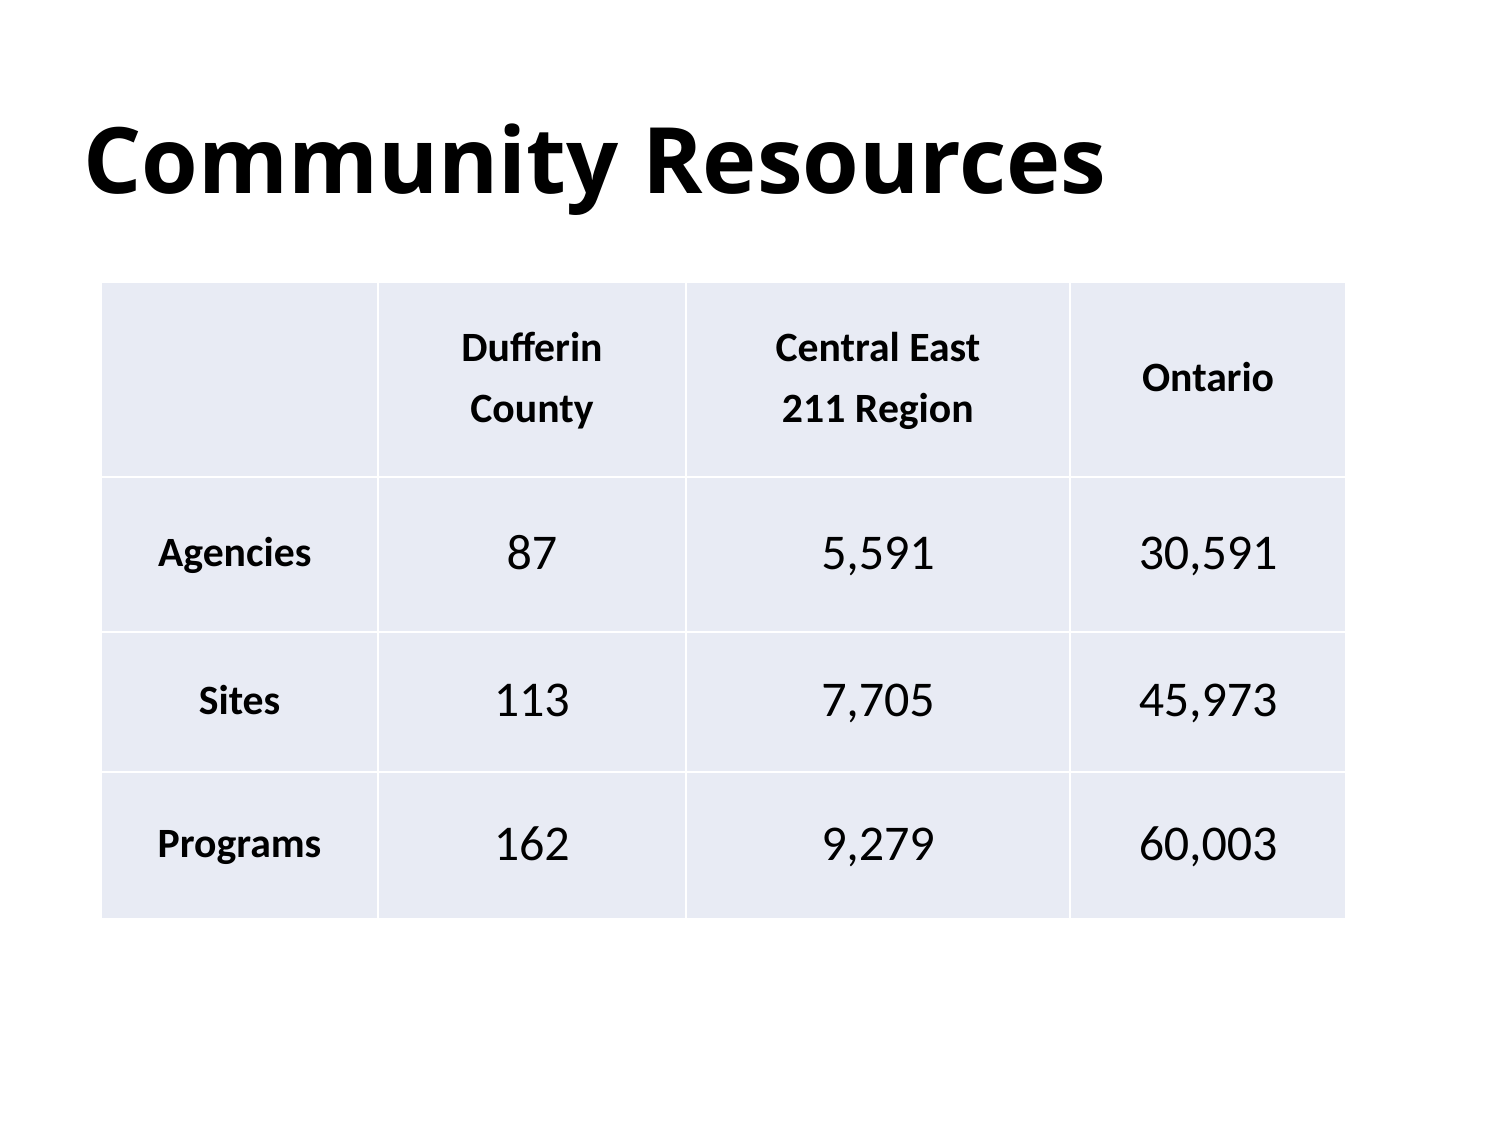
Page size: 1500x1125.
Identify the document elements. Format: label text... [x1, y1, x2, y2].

table_cell 87 [379, 478, 685, 631]
table_cell 7,705 [687, 633, 1069, 771]
table_cell 5,591 [687, 478, 1069, 631]
table_header Ontario [1071, 283, 1345, 476]
table_header Central East 211 Region [687, 283, 1069, 476]
table_cell 30,591 [1071, 478, 1345, 631]
table_cell 9,279 [687, 773, 1069, 918]
table_cell 113 [379, 633, 685, 771]
table_cell 60,003 [1071, 773, 1345, 918]
table_cell Programs [102, 773, 377, 918]
table_cell 162 [379, 773, 685, 918]
title Community Resources [68, 97, 1362, 232]
table_header Dufferin County [379, 283, 685, 476]
table_cell Agencies [102, 478, 377, 631]
table_cell Sites [102, 633, 377, 771]
table_cell 45,973 [1071, 633, 1345, 771]
table_header [102, 283, 377, 476]
